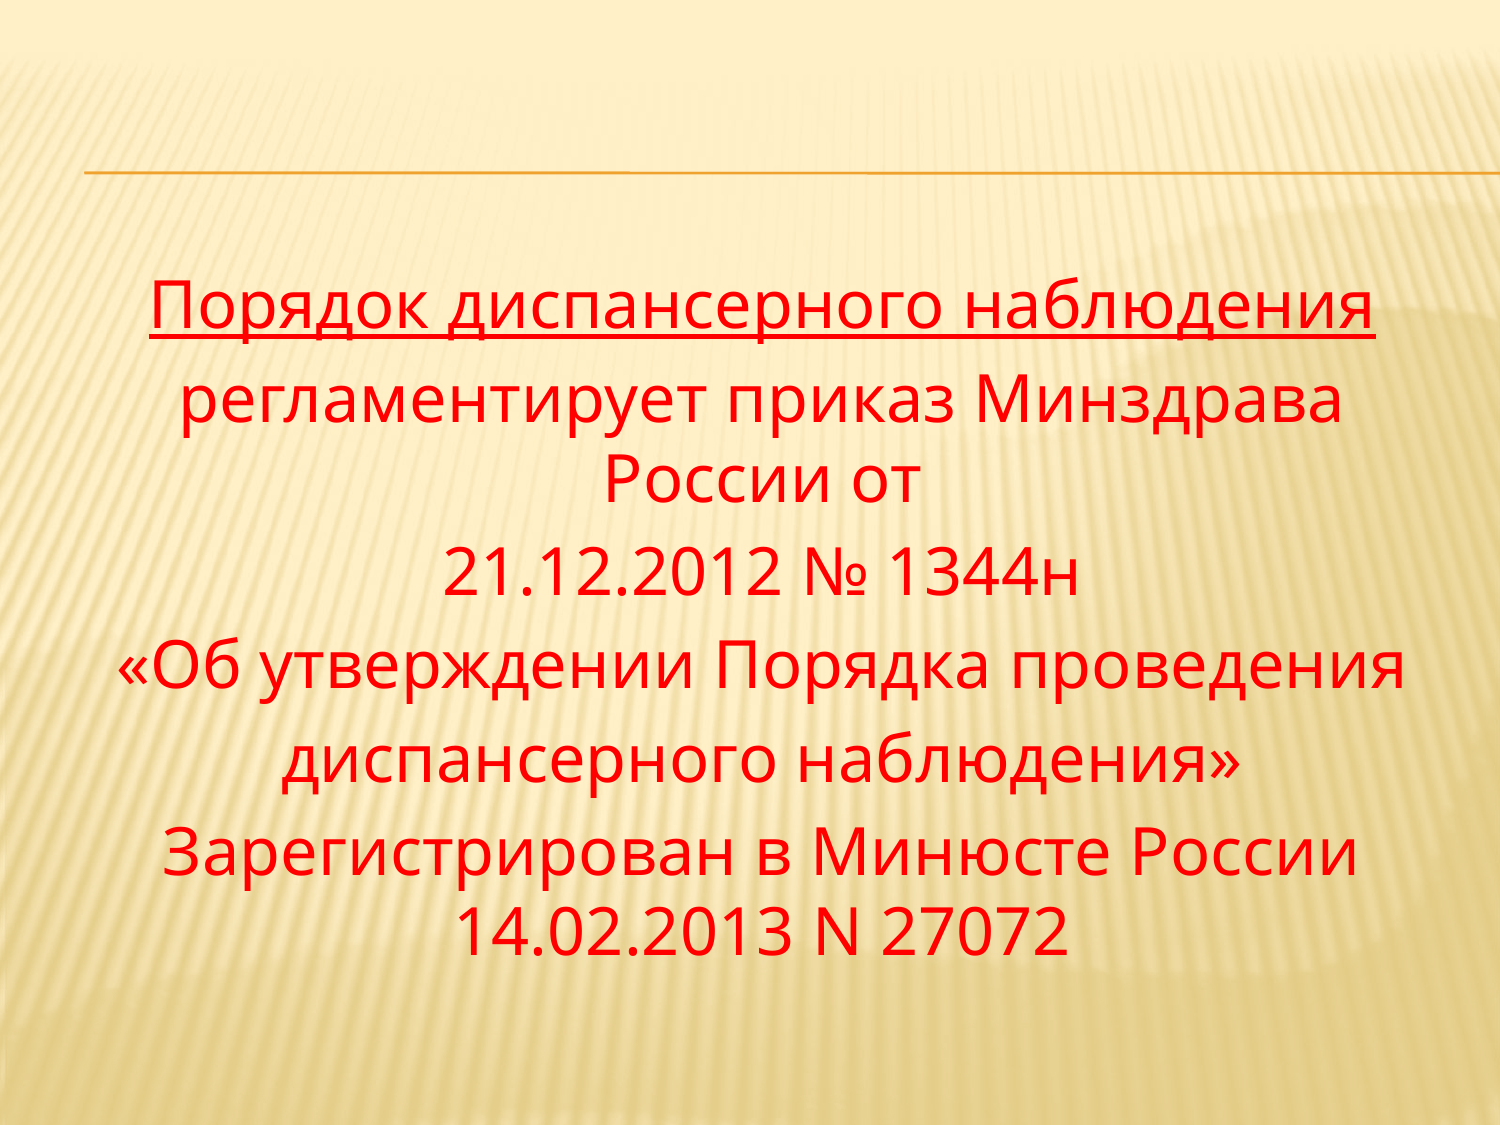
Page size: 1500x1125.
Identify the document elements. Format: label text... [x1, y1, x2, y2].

list Порядок диспансерного наблюдения регламентирует приказ Минздрава России от 21.12.2012 № 1344н «Об утверждении Порядка проведения диспансерного наблюдения» Зарегистрирован в Минюсте России 14.02.2013 N 27072 [50, 254, 1475, 998]
